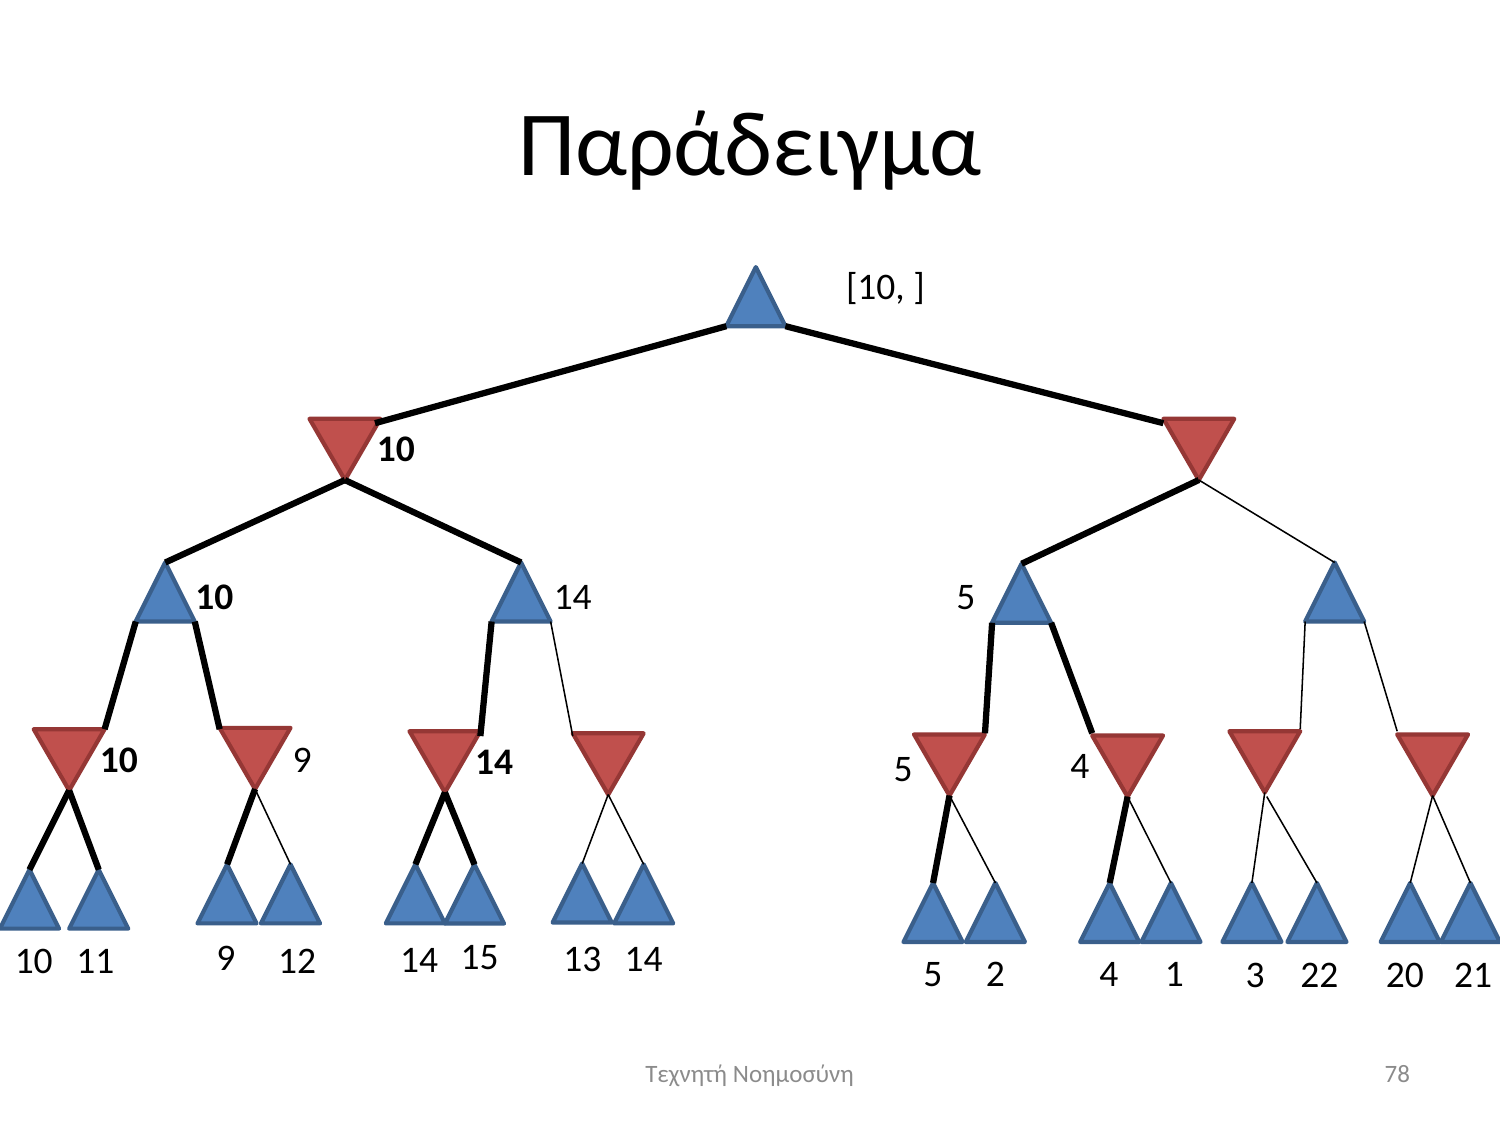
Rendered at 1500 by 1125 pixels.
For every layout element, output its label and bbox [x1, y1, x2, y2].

footer [512, 1042, 988, 1103]
title [75, 45, 1425, 233]
text_box [0, 479, 685, 989]
text_box [307, 265, 1500, 1003]
slide_number [1074, 1042, 1425, 1103]
